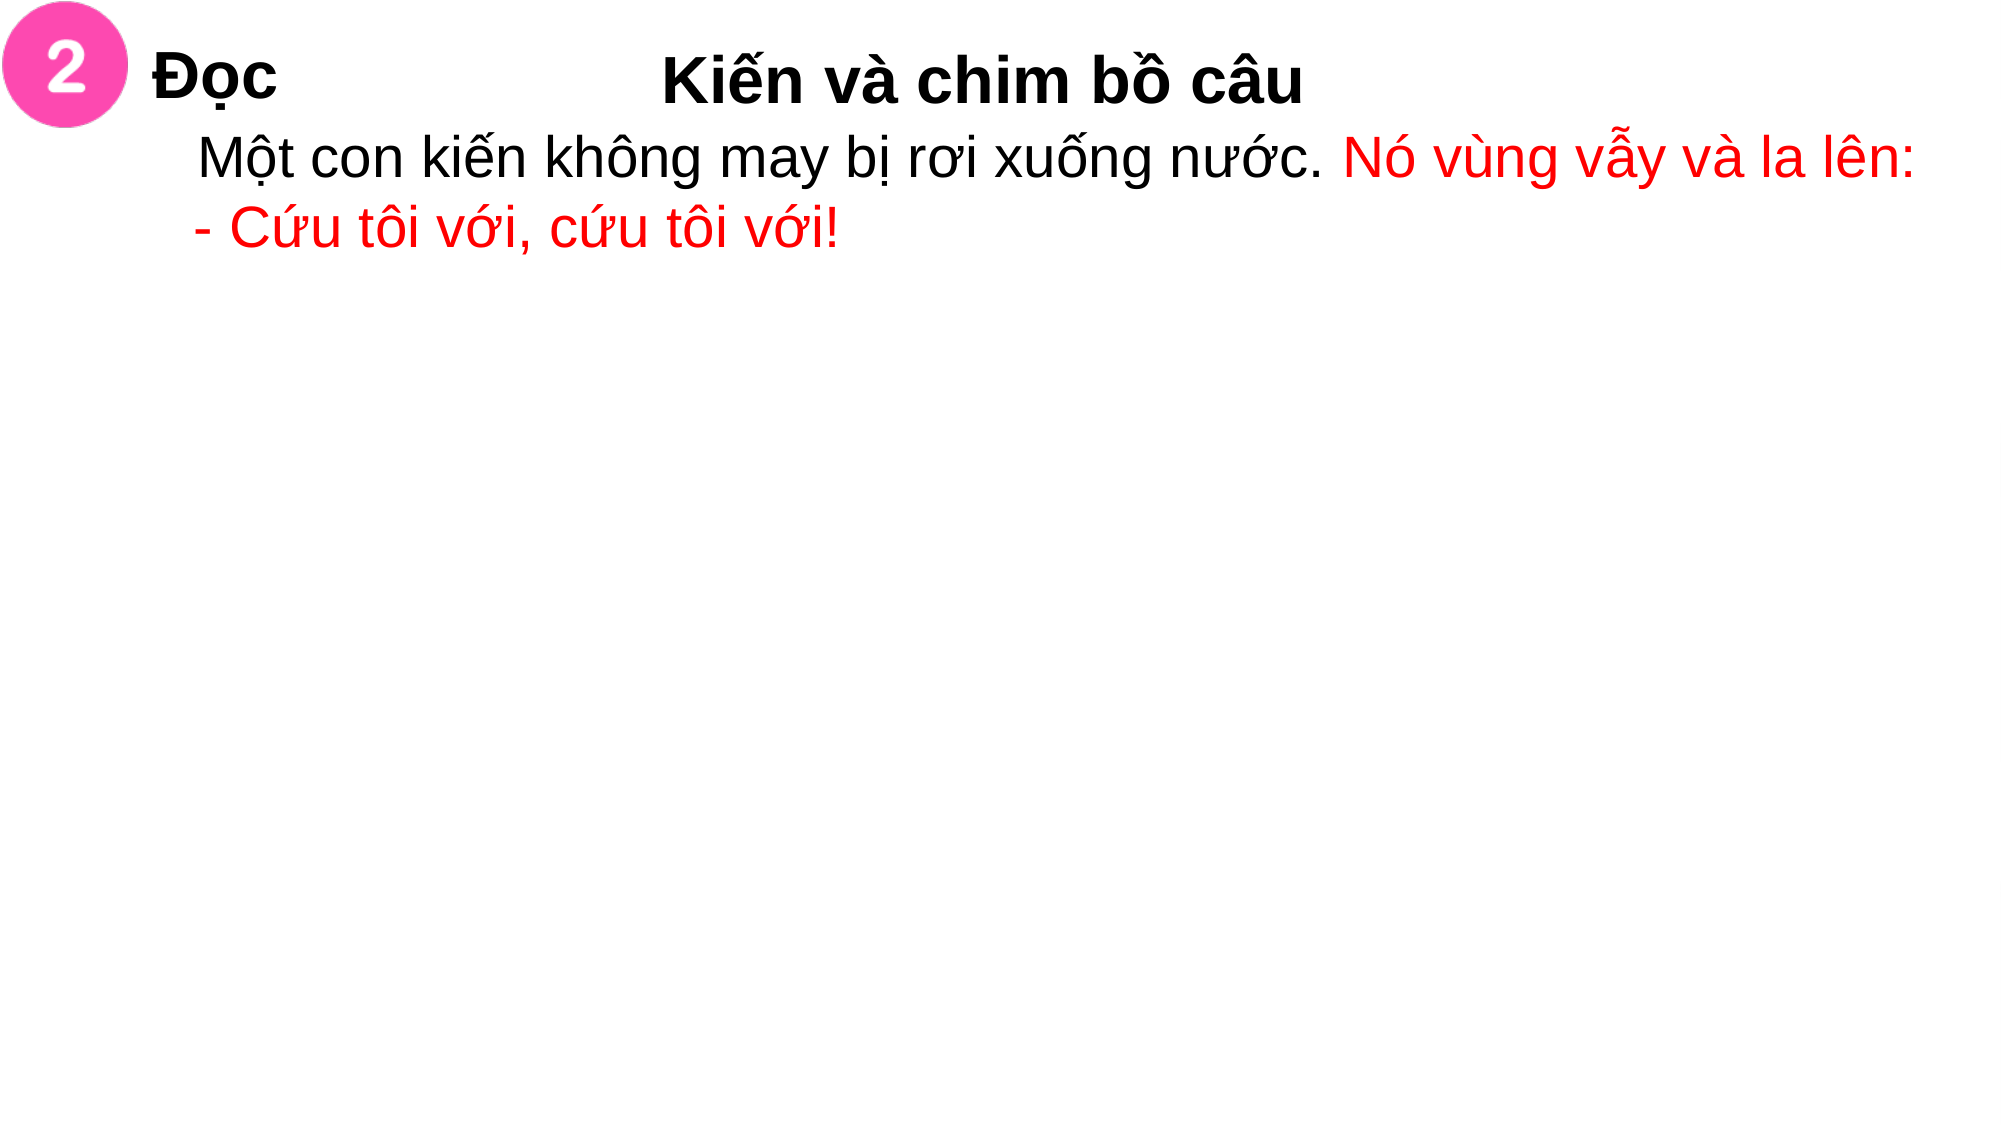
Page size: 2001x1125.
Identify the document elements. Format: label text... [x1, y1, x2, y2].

picture [0, 0, 133, 154]
text_box Đọc [137, 22, 387, 109]
text_box Một con kiến không may bị rơi xuống nước. Nó vùng vẫy và la lên: - Cứu tôi với, cứu tôi với! [11, 109, 1978, 339]
text_box Kiến và chim bồ câu [332, 26, 1634, 109]
